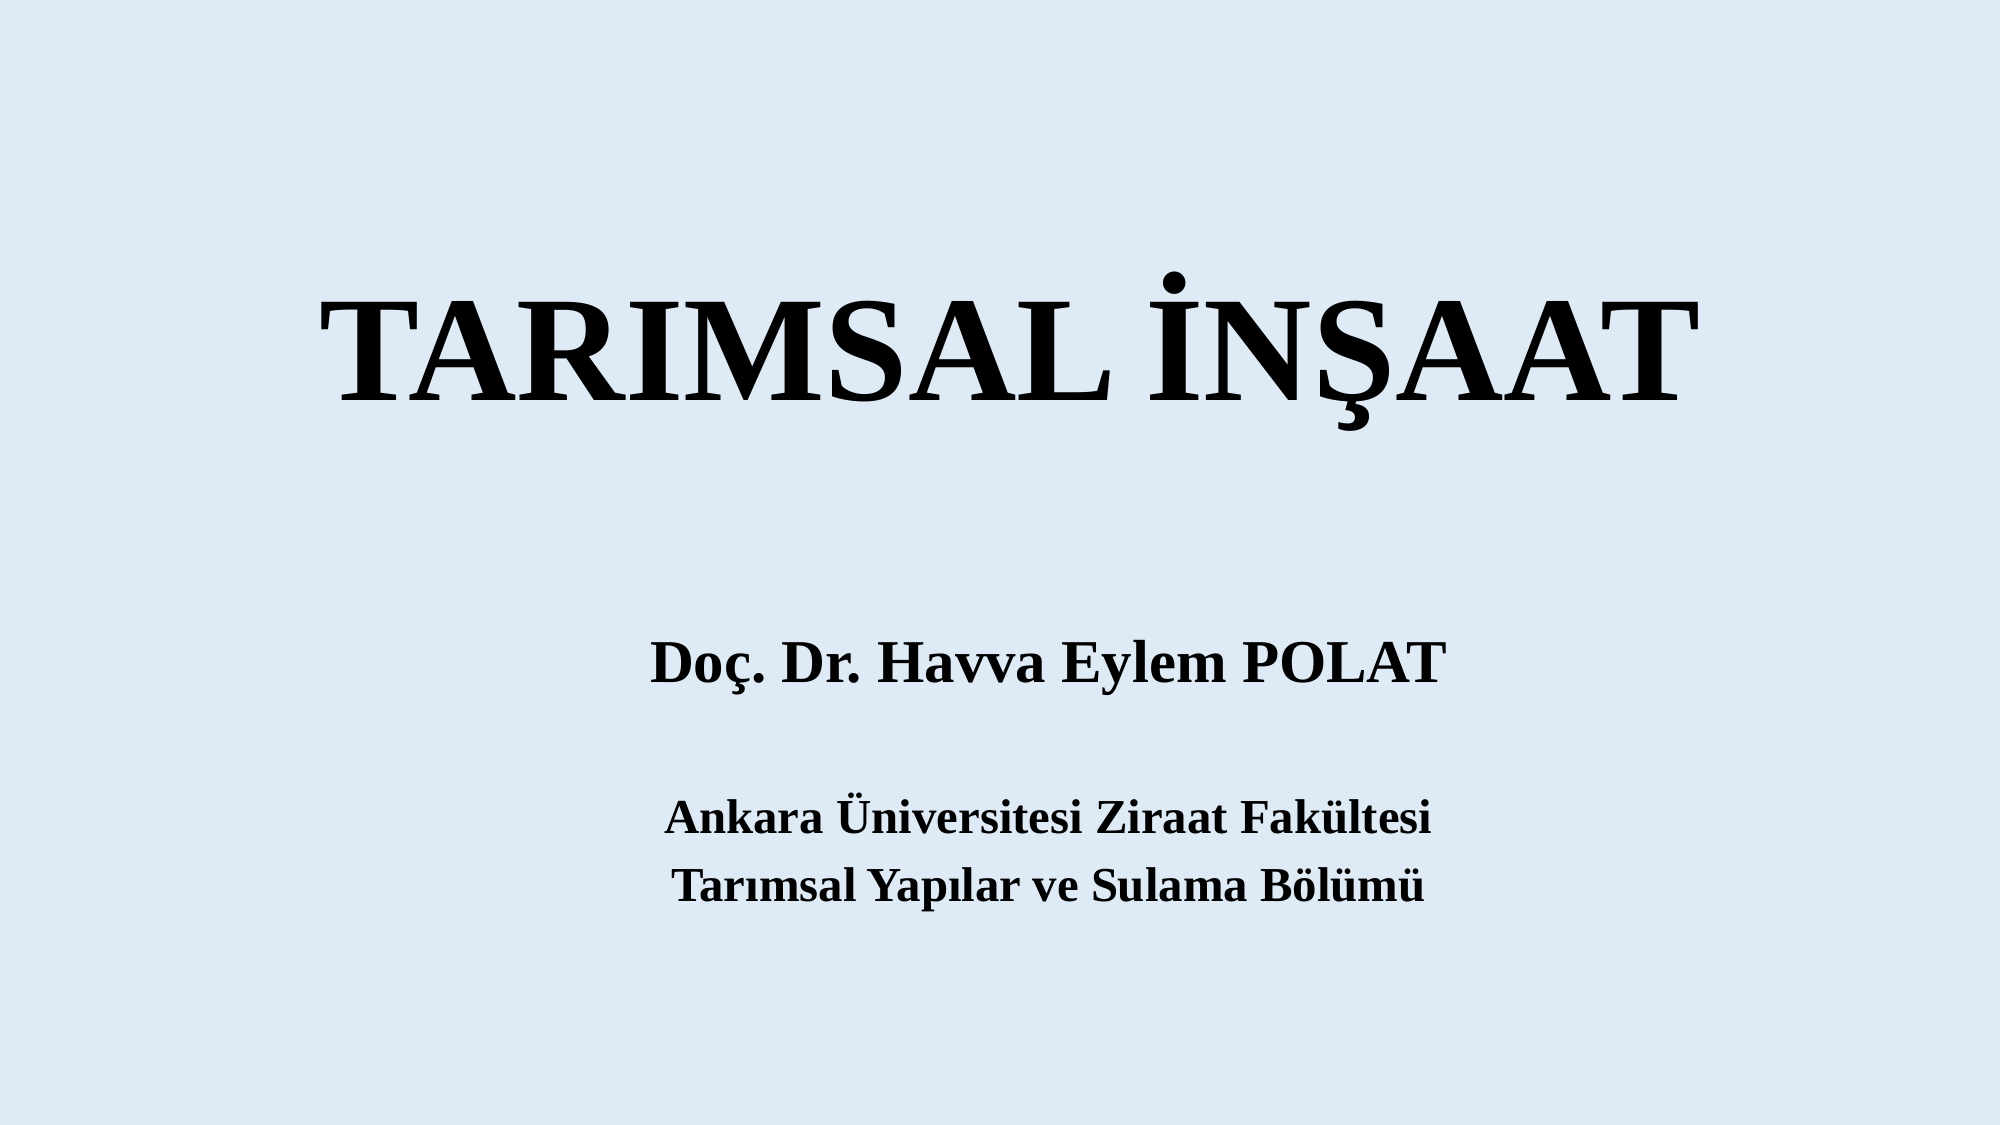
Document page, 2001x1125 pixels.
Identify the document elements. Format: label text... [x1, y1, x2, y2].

list Doç. Dr. Havva Eylem POLAT Ankara Üniversitesi Ziraat Fakültesi Tarımsal Yapılar ve Sulama Bölümü [186, 622, 1912, 922]
title TARIMSAL İNŞAAT [148, 185, 1873, 519]
